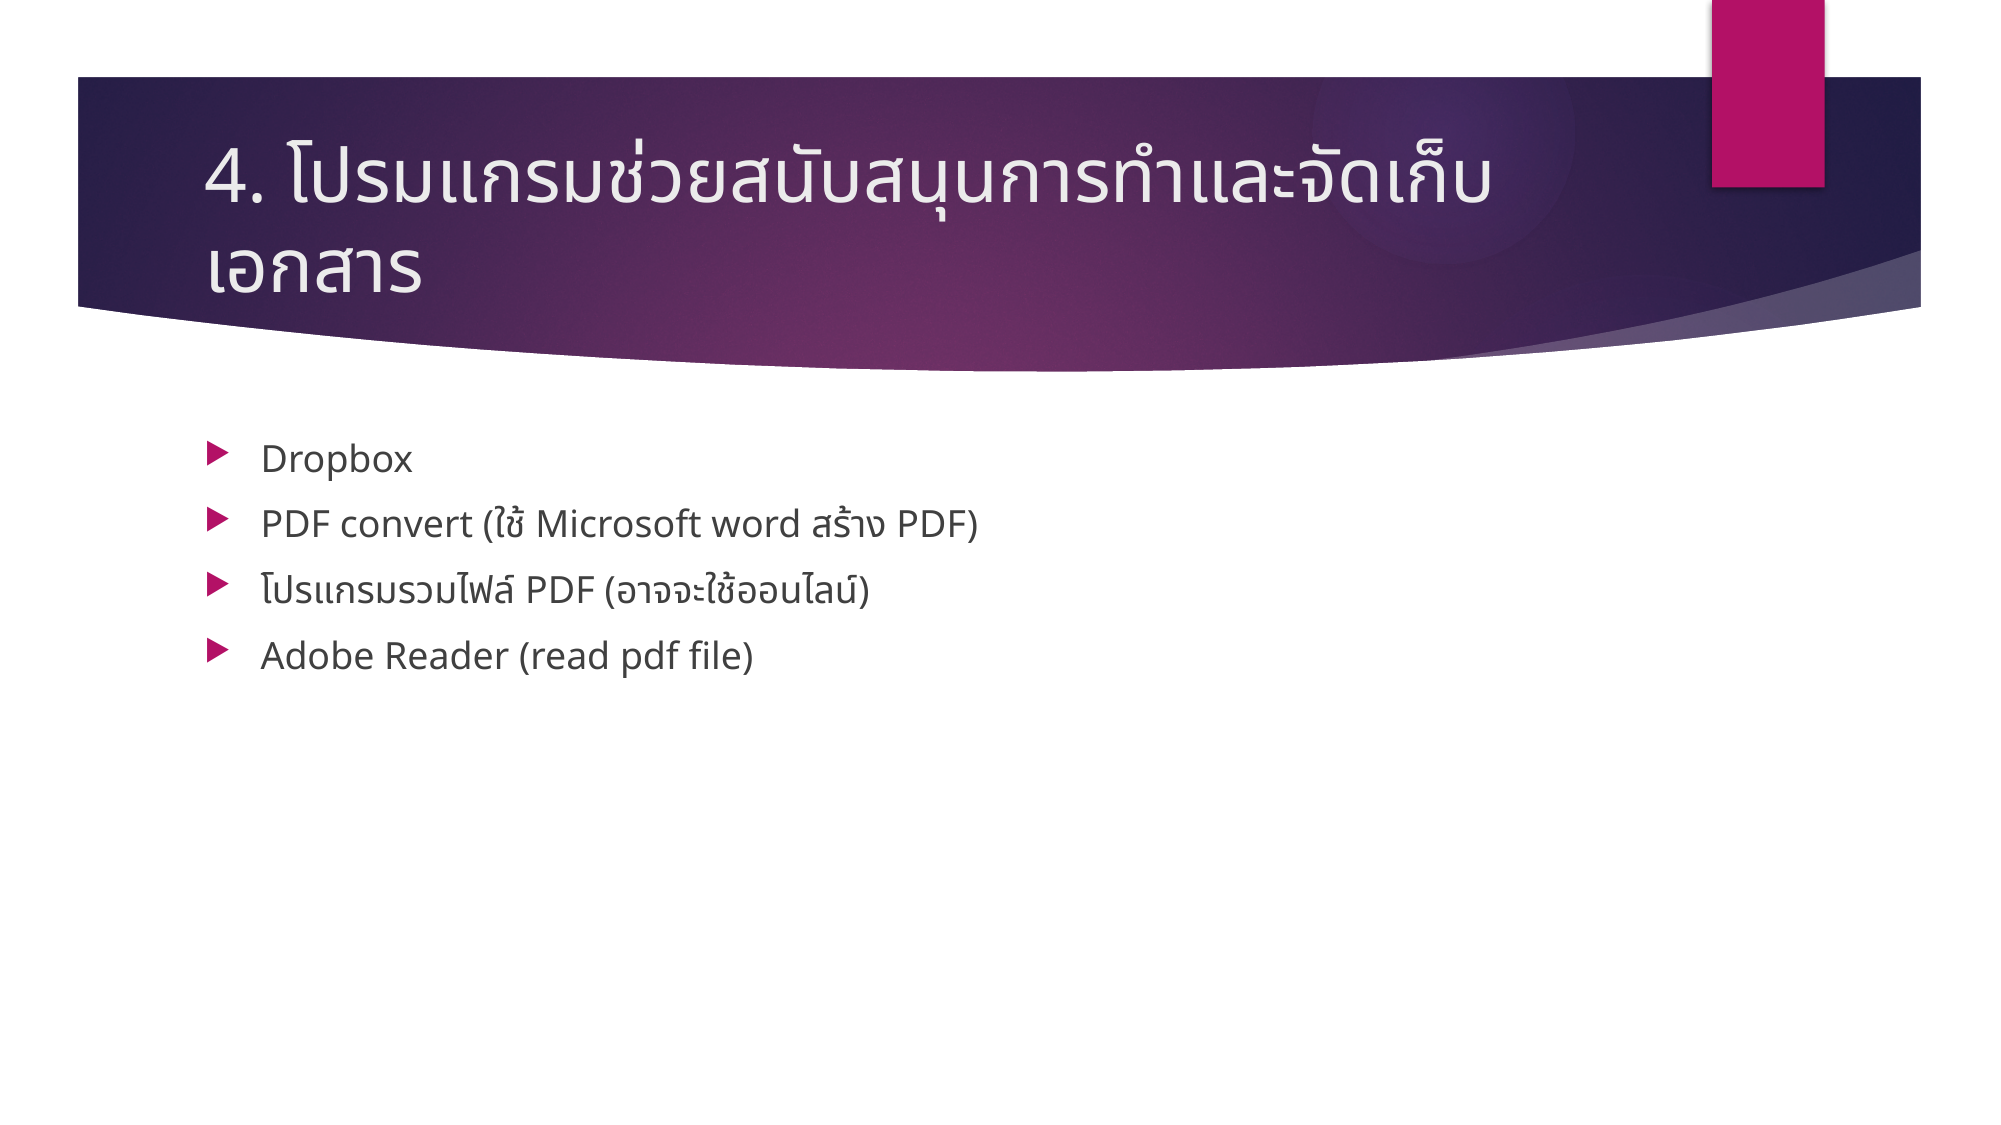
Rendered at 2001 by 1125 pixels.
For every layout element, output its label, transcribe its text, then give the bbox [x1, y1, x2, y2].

list Dropbox PDF convert (ใช้ Microsoft word สร้าง PDF) โปรแกรมรวมไฟล์ PDF (อาจจะใช้ออนไลน์) Adobe Reader (read pdf file) [189, 427, 1638, 988]
title 4. โปรมแกรมช่วยสนับสนุนการทำและจัดเก็บเอกสาร [189, 159, 1627, 276]
